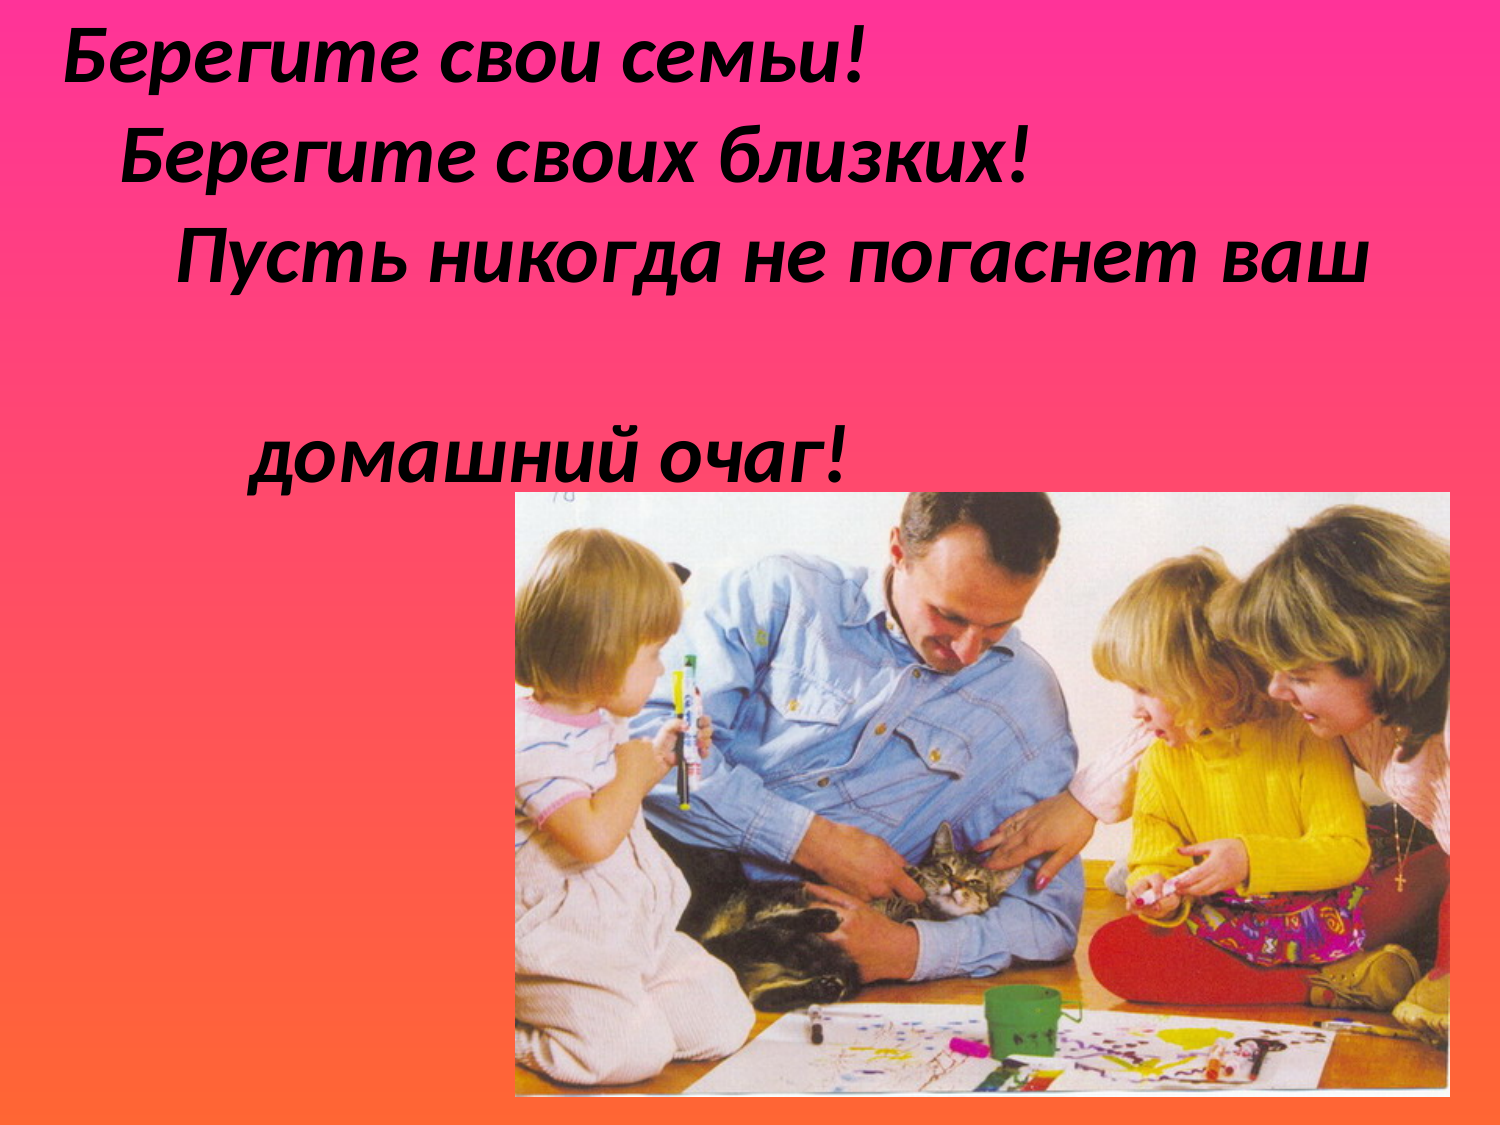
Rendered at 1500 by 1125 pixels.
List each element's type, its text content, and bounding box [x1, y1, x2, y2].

title Берегите свои семьи! Берегите своих близких! Пусть никогда не погаснет ваш домашний очаг! [46, 105, 1397, 293]
picture [515, 491, 1451, 1098]
